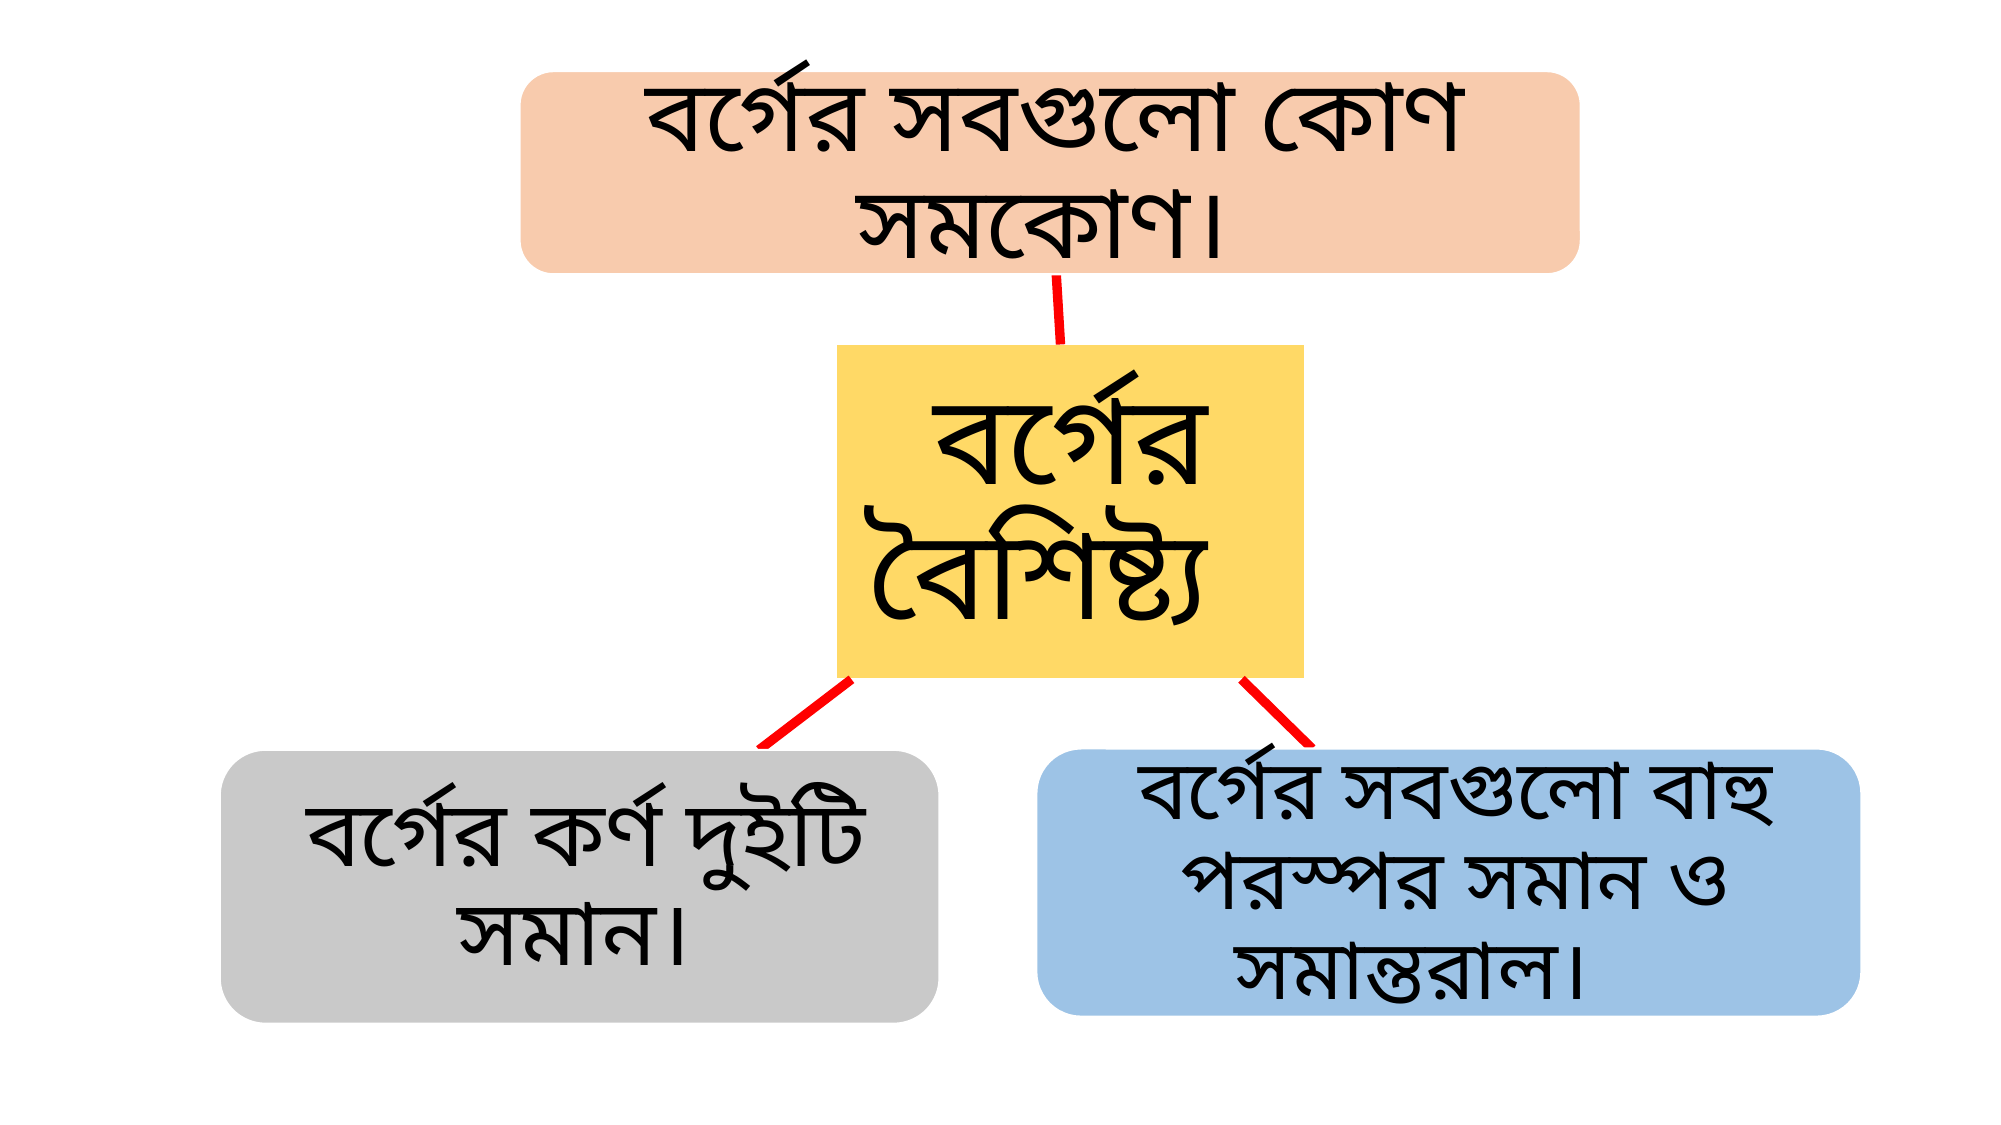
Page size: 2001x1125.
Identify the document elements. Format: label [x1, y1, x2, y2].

text_box [104, 49, 1915, 1061]
